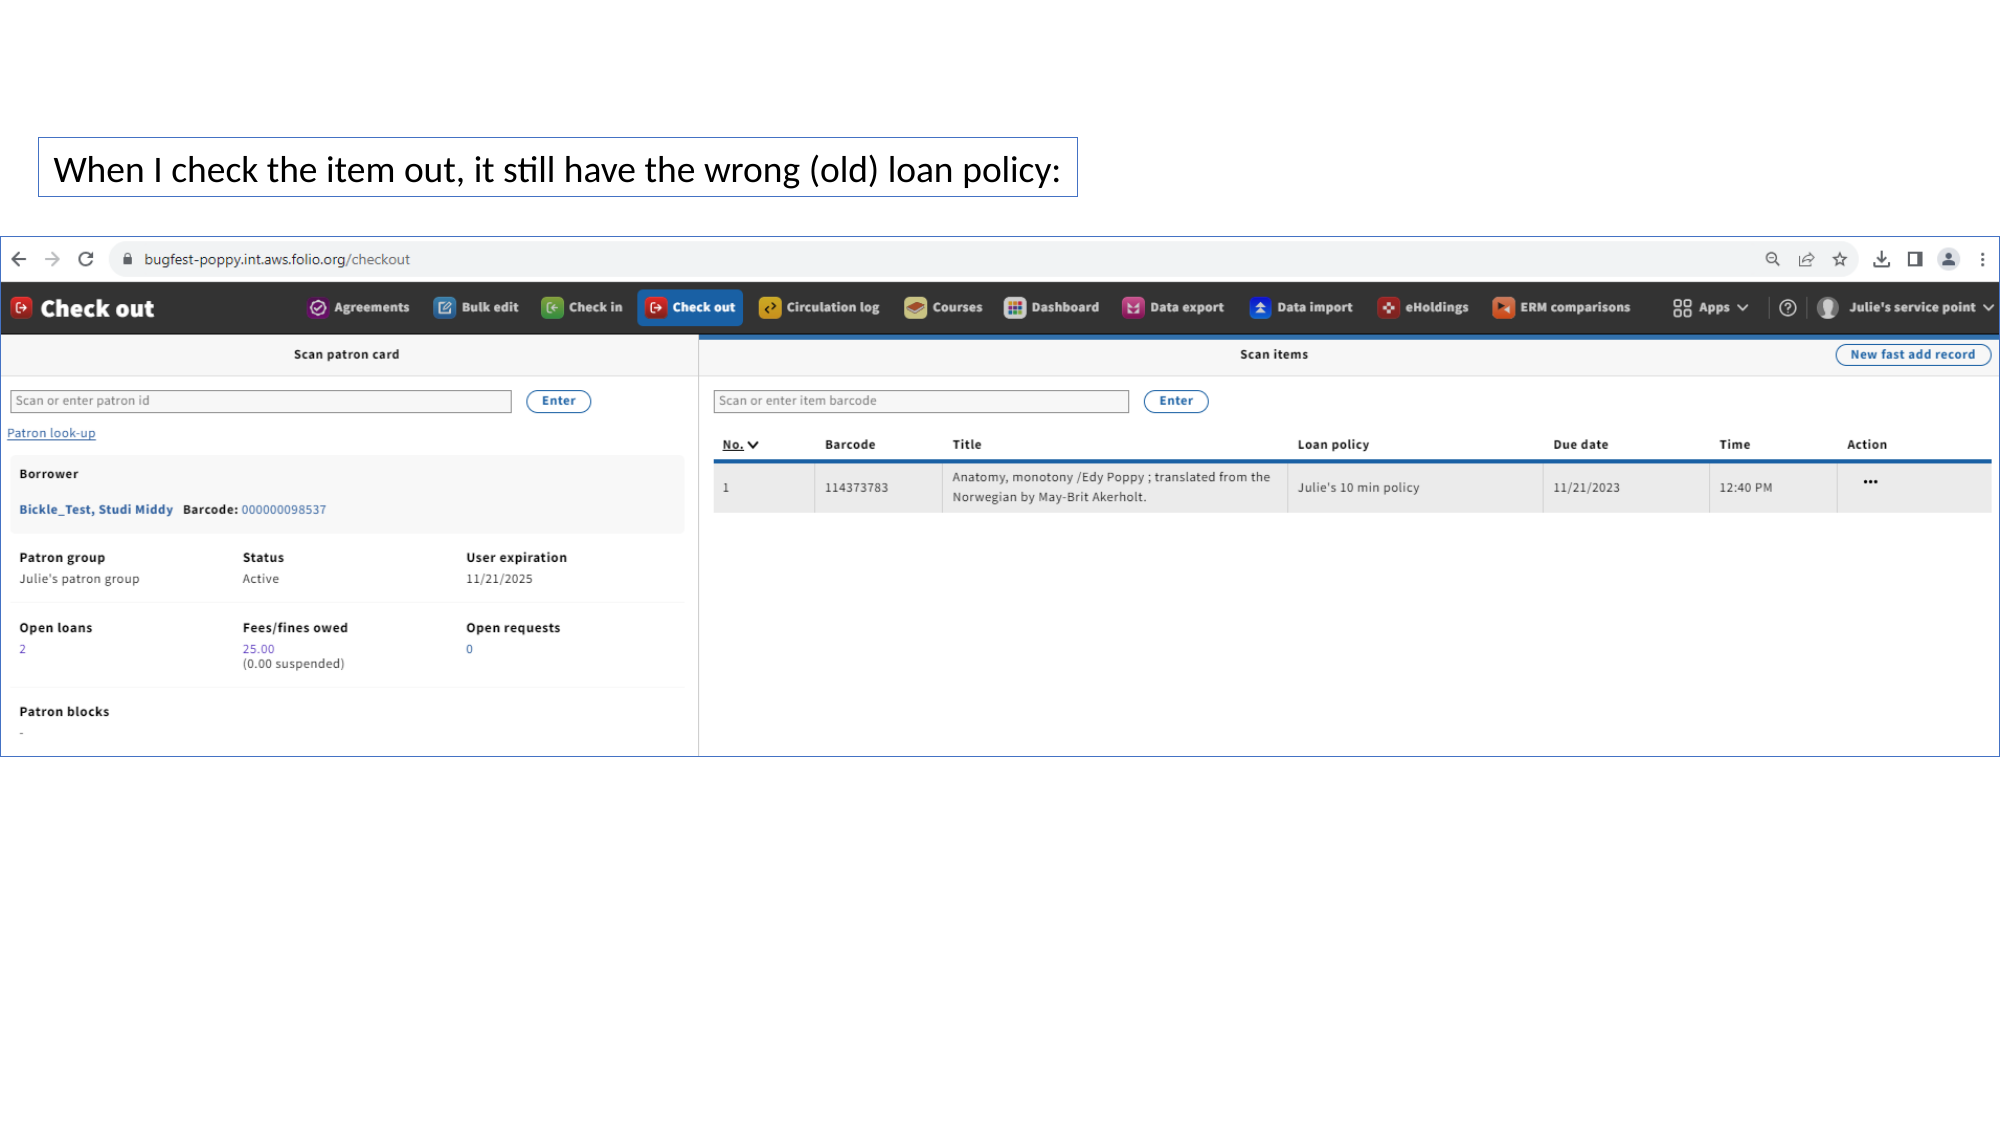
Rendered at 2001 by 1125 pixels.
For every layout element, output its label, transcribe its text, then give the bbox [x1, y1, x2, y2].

picture [0, 236, 2000, 757]
text_box When I check the item out, it still have the wrong (old) loan policy: [38, 137, 1078, 197]
